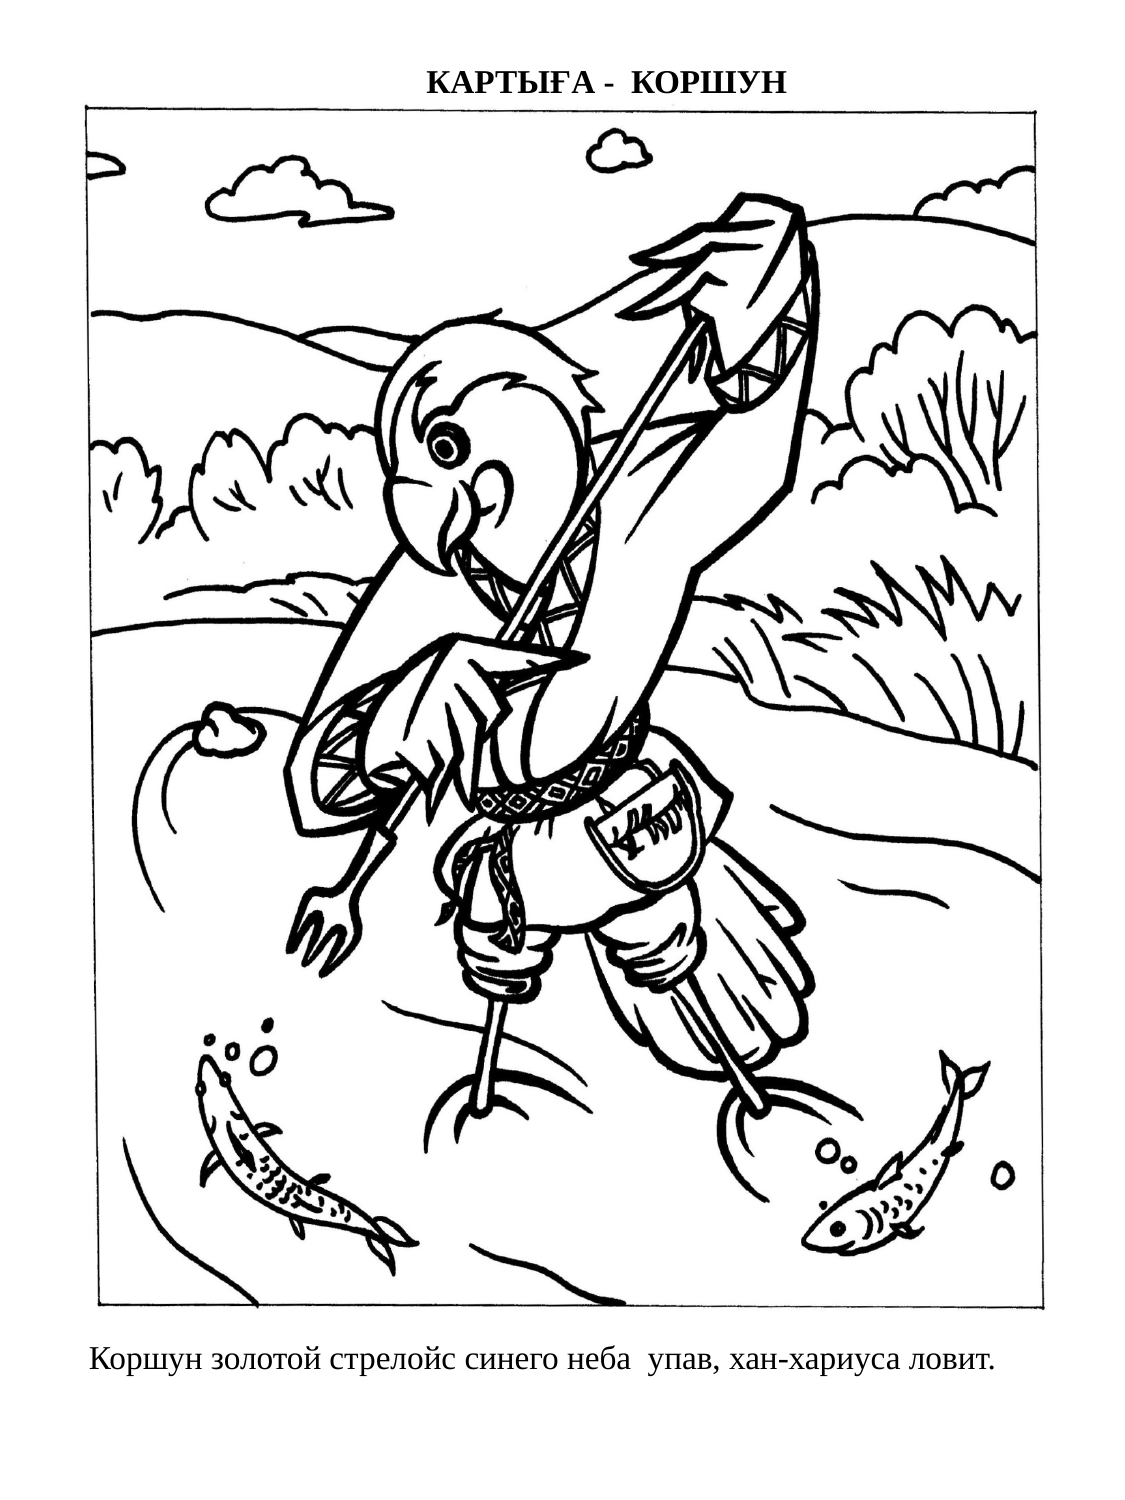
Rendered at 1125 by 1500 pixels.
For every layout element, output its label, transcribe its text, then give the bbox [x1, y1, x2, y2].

text_box КАРТЫҒА - КОРШУН [411, 53, 803, 98]
text_box Коршун золотой стрелойс синего неба упав, хан-хариуса ловит. [0, 1328, 1125, 1384]
picture [77, 100, 1053, 1318]
